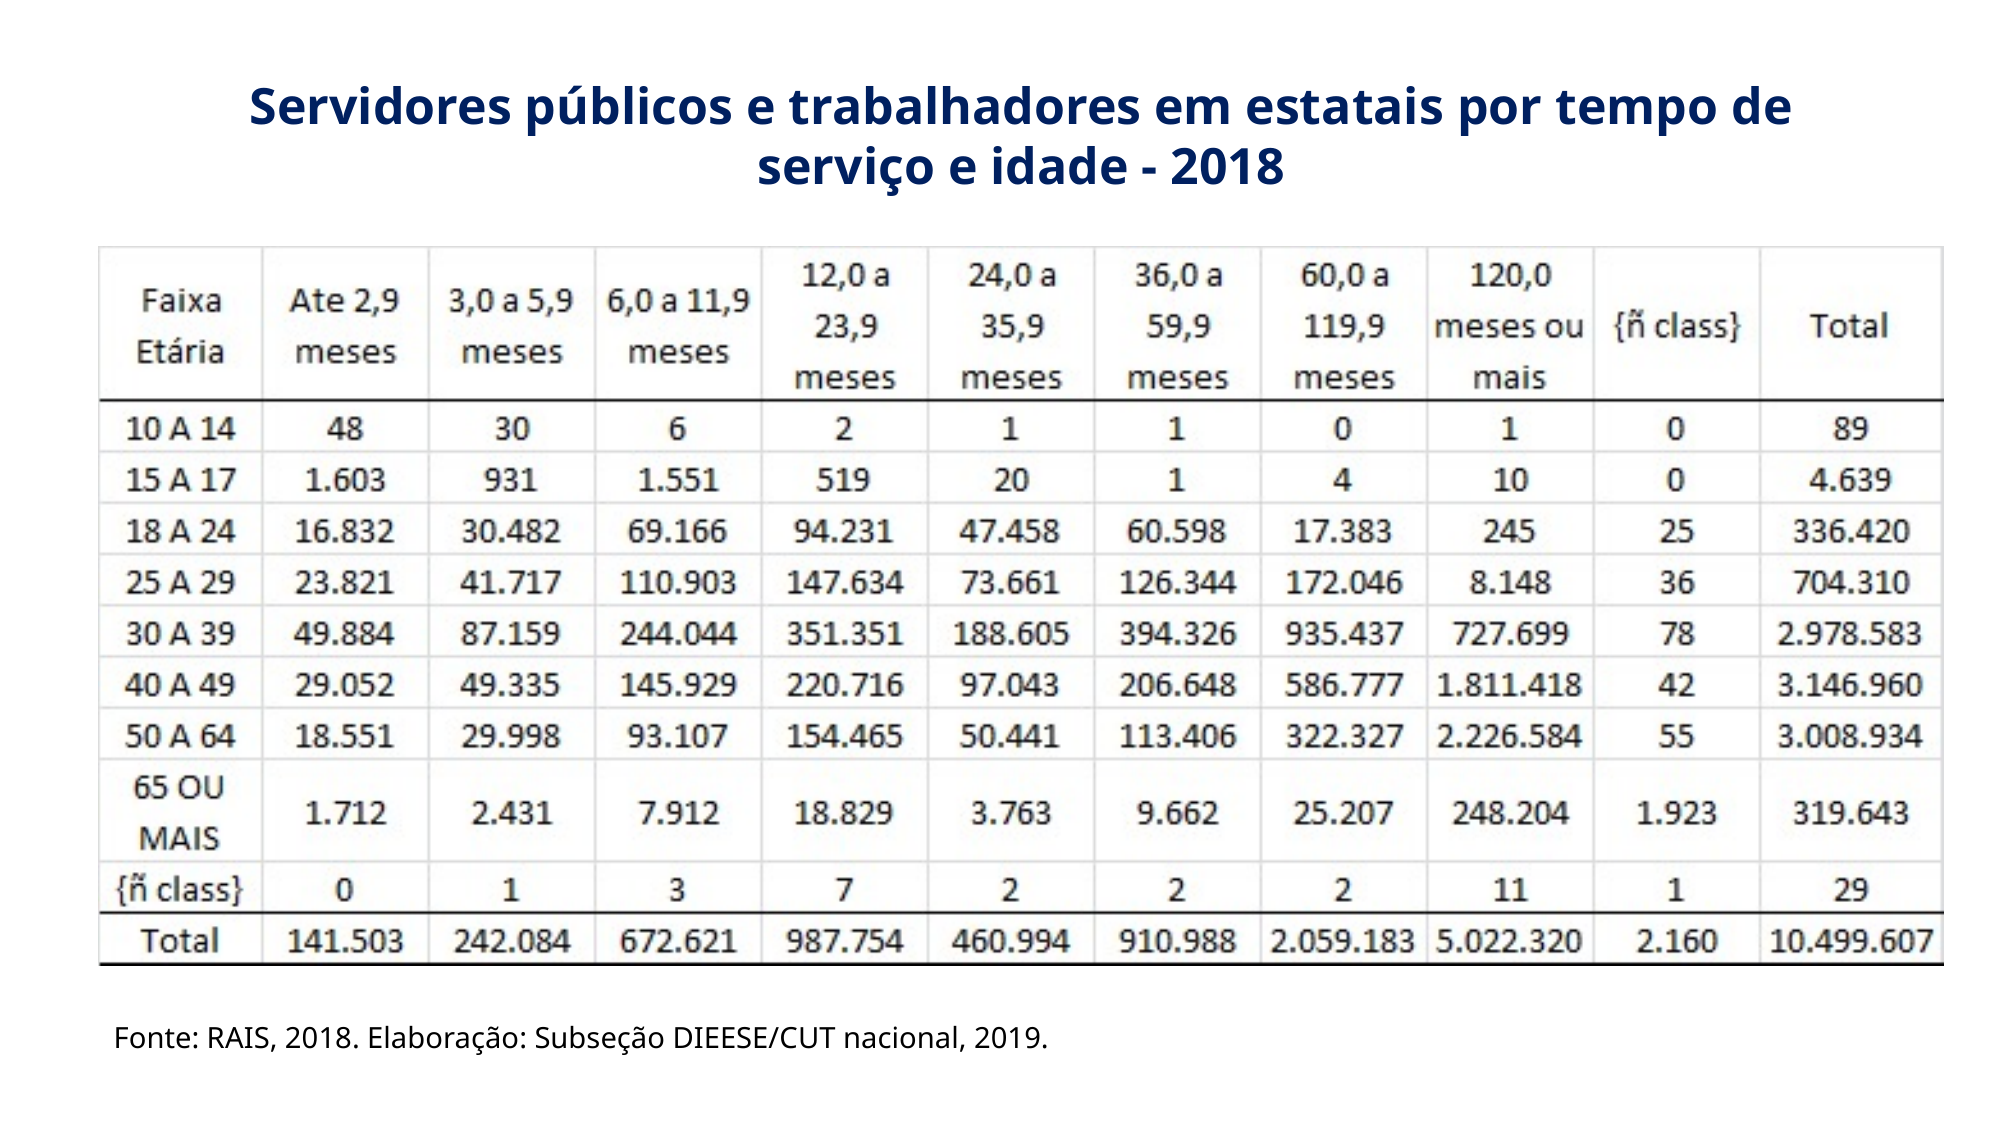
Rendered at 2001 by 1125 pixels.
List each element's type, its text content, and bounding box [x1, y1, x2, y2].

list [98, 246, 1944, 967]
text_box Servidores públicos e trabalhadores em estatais por tempo de serviço e idade - 2018 [146, 67, 1897, 203]
text_box Fonte: RAIS, 2018. Elaboração: Subseção DIEESE/CUT nacional, 2019. [98, 994, 1592, 1062]
